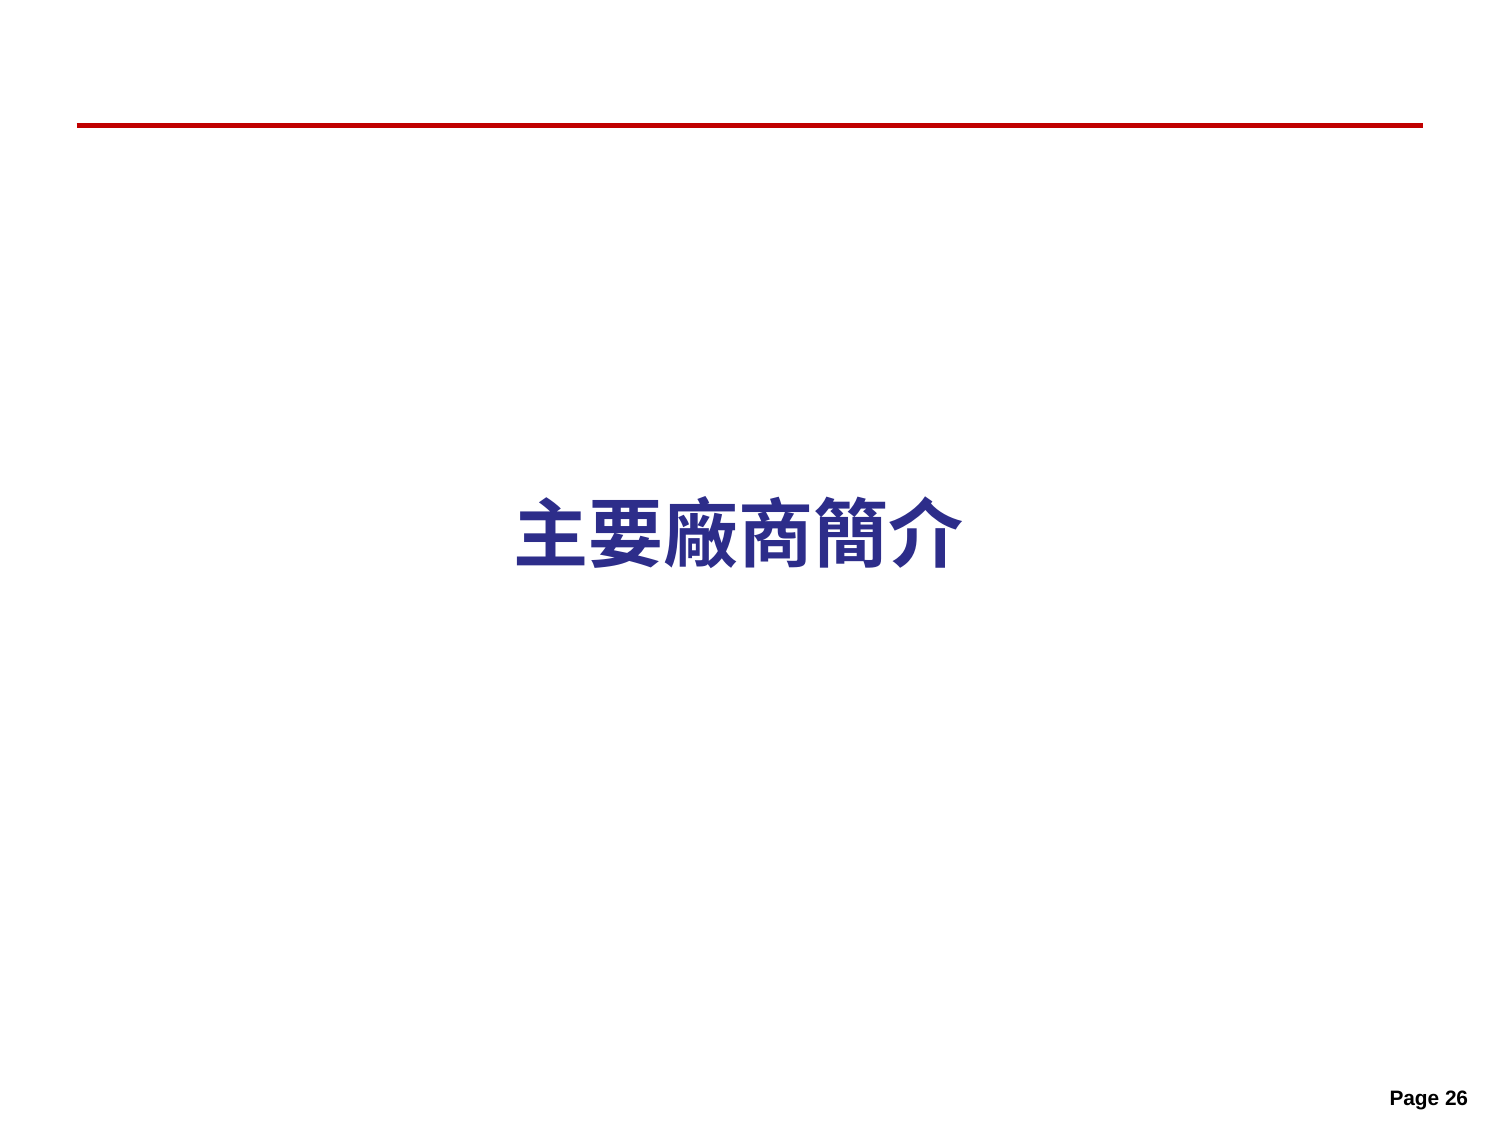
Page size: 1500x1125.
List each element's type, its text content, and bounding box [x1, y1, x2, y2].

title 主要廠商簡介 [64, 479, 1412, 584]
